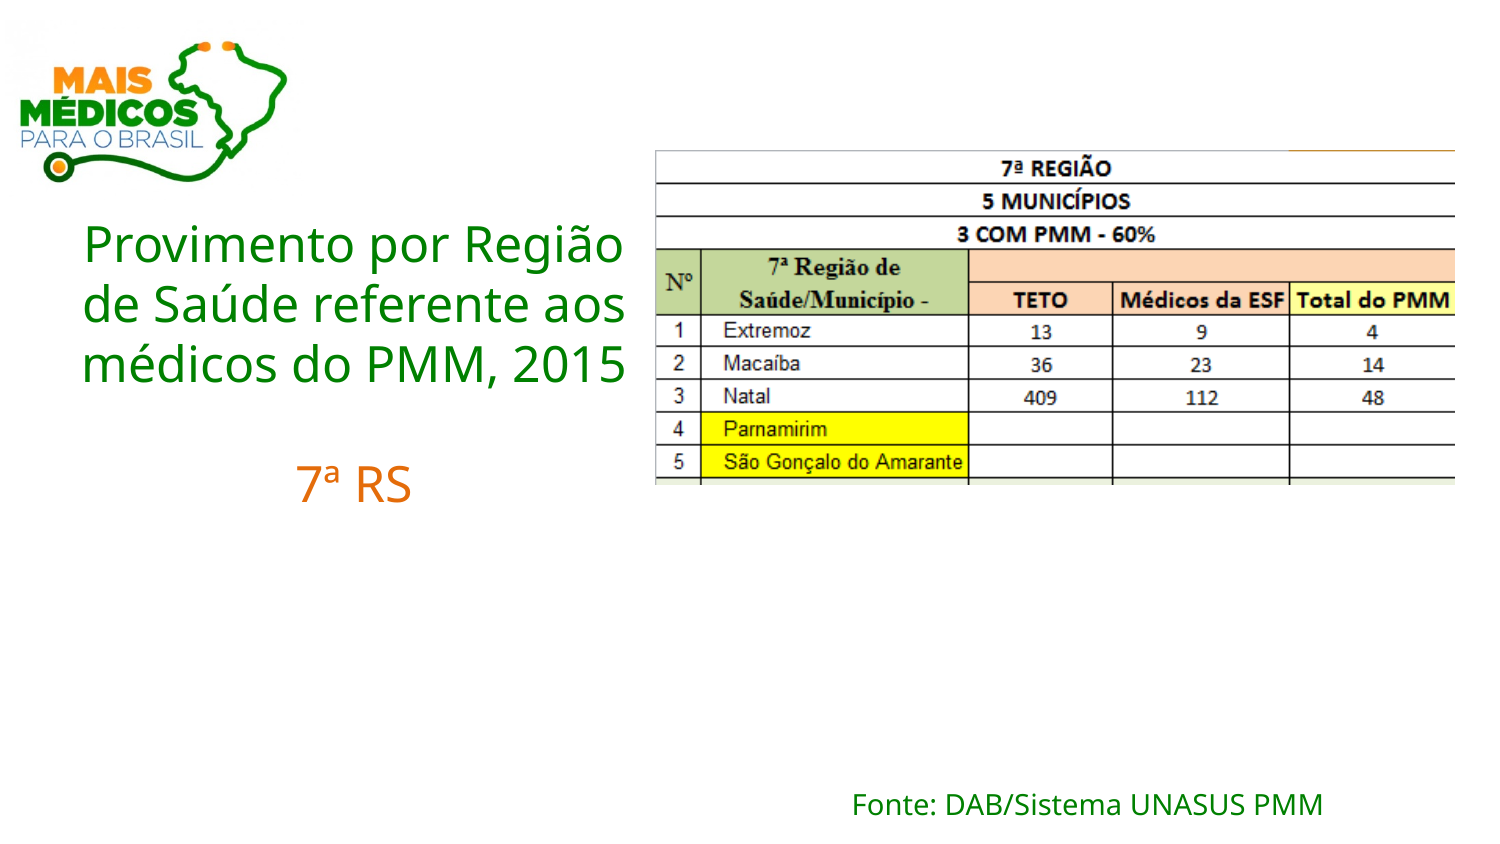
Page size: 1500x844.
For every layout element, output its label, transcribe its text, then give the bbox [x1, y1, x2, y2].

text_box Provimento por Região de Saúde referente aos médicos do PMM, 2015 7ª RS [53, 204, 656, 520]
text_box Fonte: DAB/Sistema UNASUS PMM [786, 779, 1390, 830]
picture [655, 149, 1455, 485]
picture [5, 19, 304, 200]
